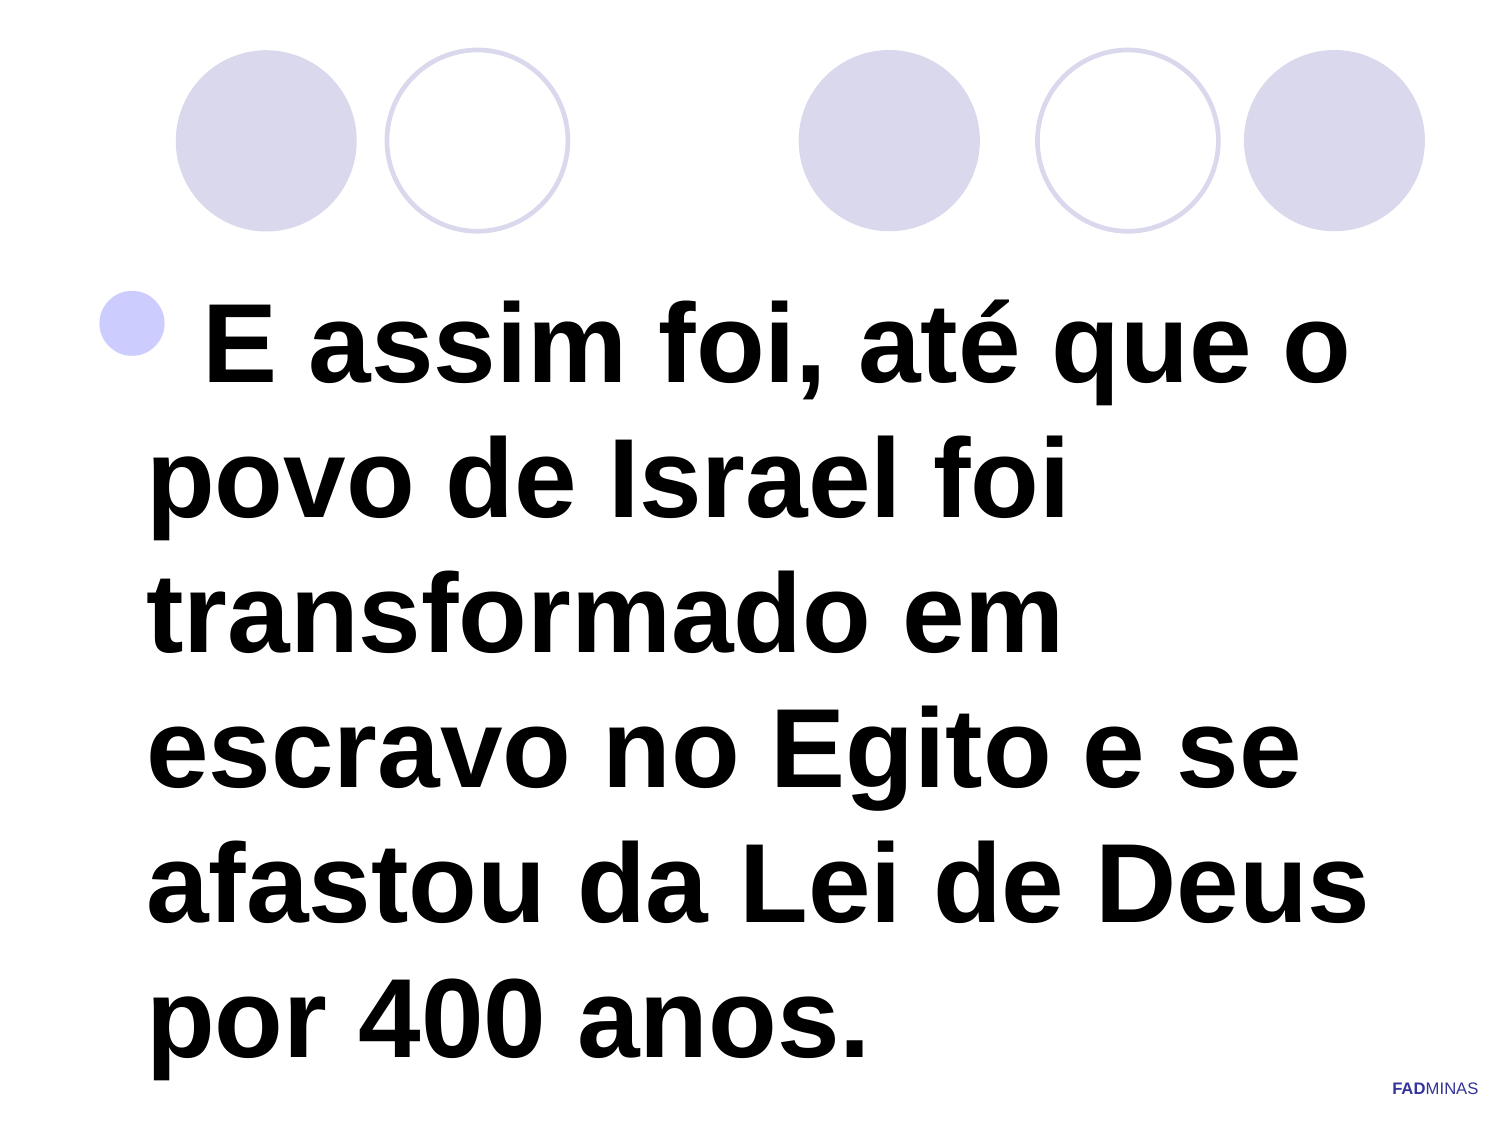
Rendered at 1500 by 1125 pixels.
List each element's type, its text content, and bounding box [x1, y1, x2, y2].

list E assim foi, até que o povo de Israel foi transformado em escravo no Egito e se afastou da Lei de Deus por 400 anos. [75, 262, 1425, 1094]
text_box FADMINAS [1377, 1070, 1494, 1105]
